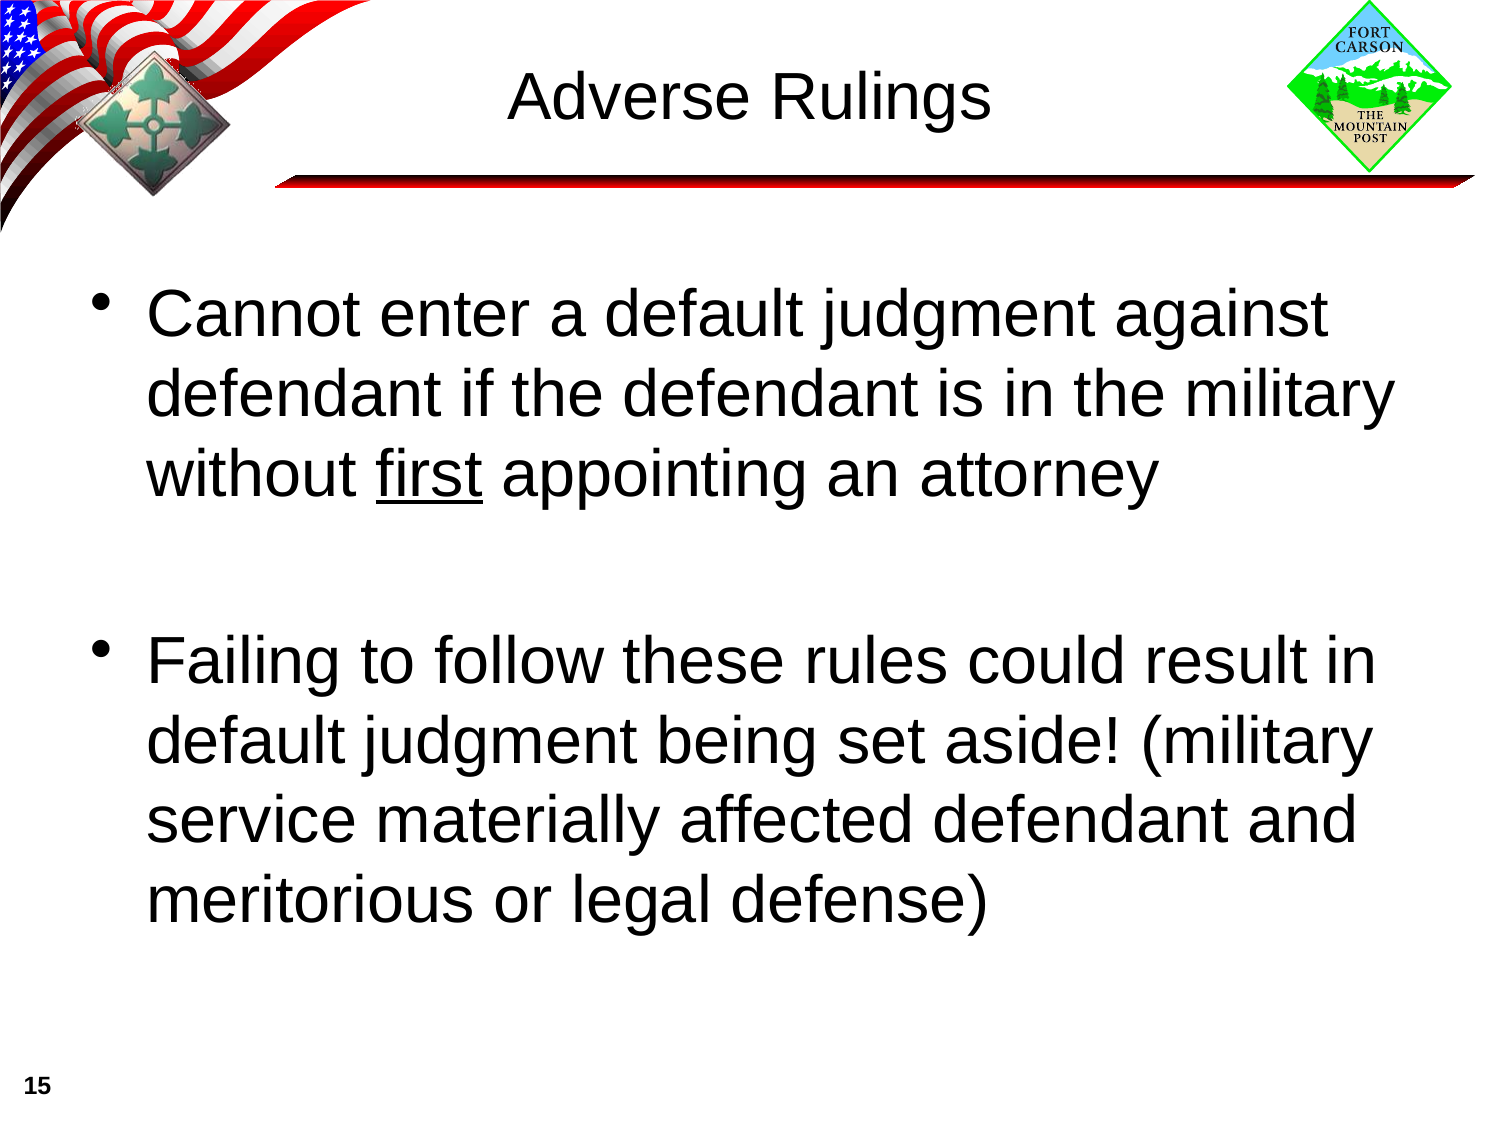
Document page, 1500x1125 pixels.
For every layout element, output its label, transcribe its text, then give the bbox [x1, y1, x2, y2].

title Adverse Rulings [75, 45, 1425, 233]
list Cannot enter a default judgment against defendant if the defendant is in the military without first appointing an attorney Failing to follow these rules could result in default judgment being set aside! (military service materially affected defendant and meritorious or legal defense) [75, 262, 1425, 1005]
